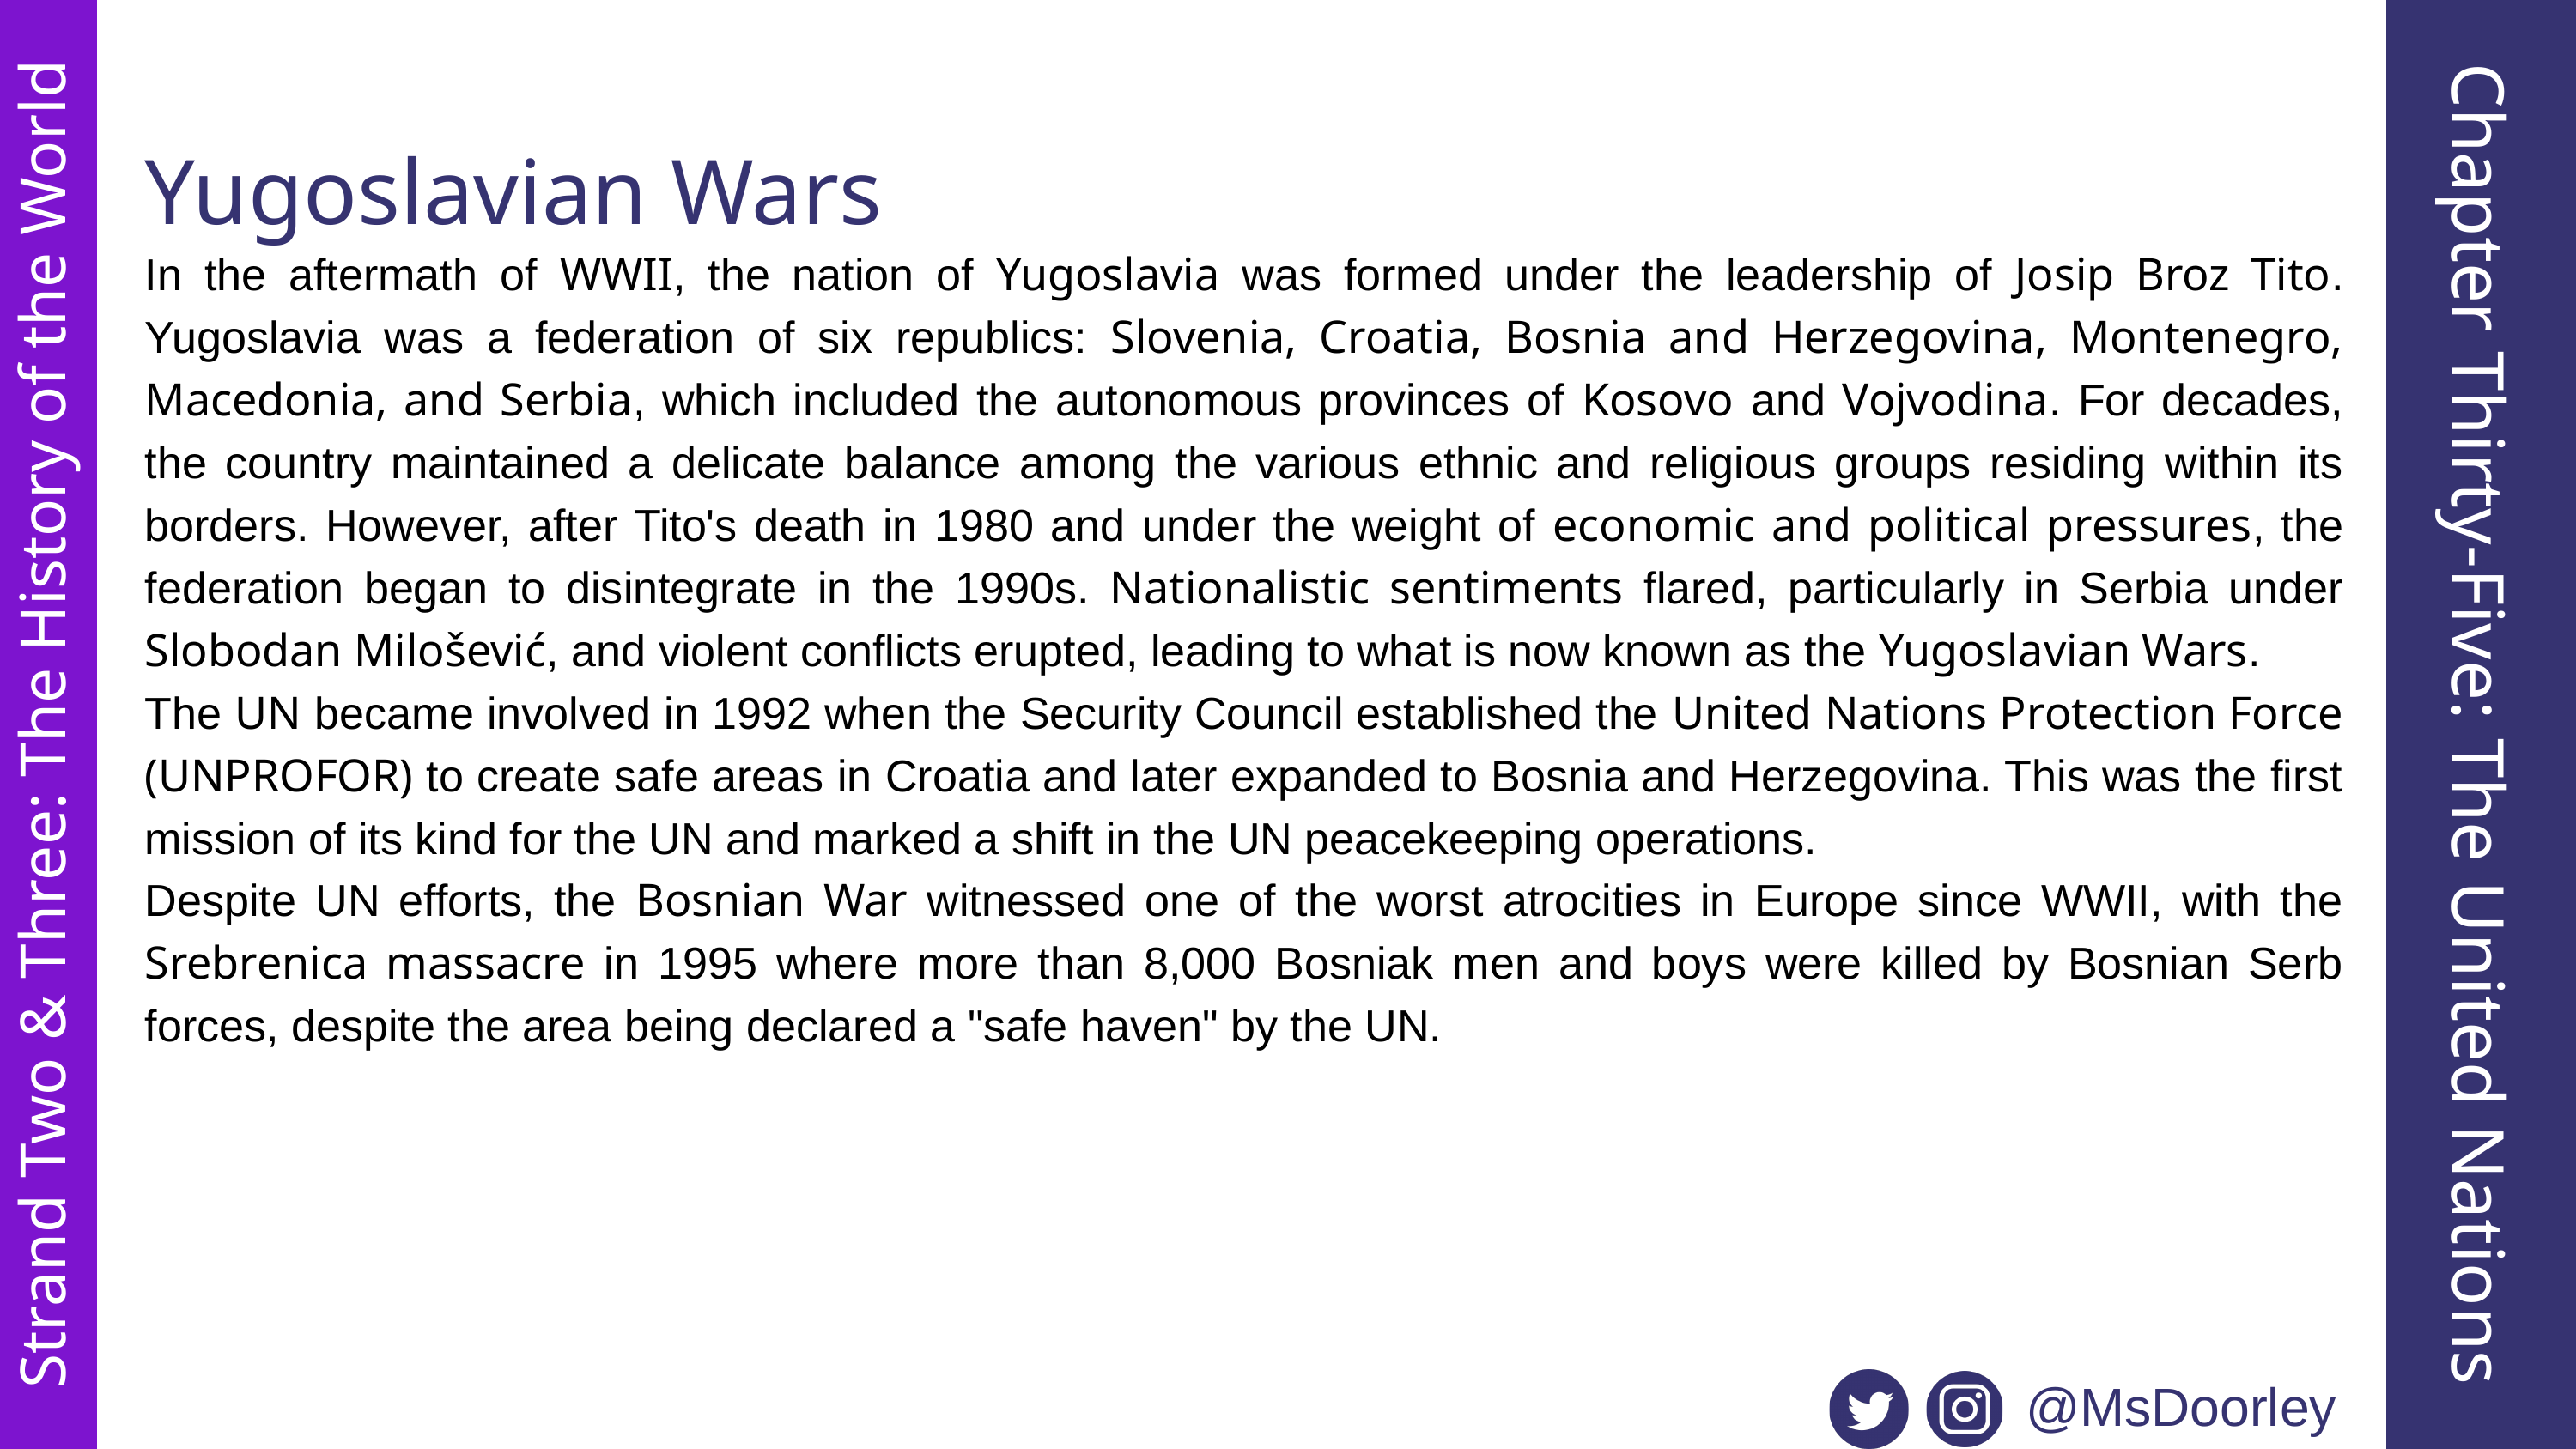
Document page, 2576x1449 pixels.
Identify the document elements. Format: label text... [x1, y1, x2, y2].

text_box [1829, 1369, 2386, 1449]
text_box Yugoslavian Wars [144, 116, 2344, 242]
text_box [2385, 0, 2576, 1449]
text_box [0, 0, 97, 1449]
text_box In the aftermath of WWII, the nation of Yugoslavia was formed under the leadership of Josip Broz Tito. Yugoslavia was a federation of six republics: Slovenia, Croatia, Bosnia and Herzegovina, Montenegro, Macedonia, and Serbia, which included the autonomous provinces of Kosovo and Vojvodina. For decades, the country maintained a delicate balance among the various ethnic and religious groups residing within its borders. However, after Tito's death in 1980 and under the weight of economic and political pressures, the federation began to disintegrate in the 1990s. Nationalistic sentiments flared, particularly in Serbia under Slobodan Milošević, and violent conflicts erupted, leading to what is now known as the Yugoslavian Wars. The UN became involved in 1992 when the Security Council established the United Nations Protection Force (UNPROFOR) to create safe areas in Croatia and later expanded to Bosnia and Herzegovina. This was the first mission of its kind for the UN and marked a shift in the UN peacekeeping operations. Despite UN efforts, the Bosnian War witnessed one of the worst atrocities in Europe since WWII, with the Srebrenica massacre in 1995 where more than 8,000 Bosniak men and boys were killed by Bosnian Serb forces, despite the area being declared a "safe haven" by the UN. [144, 242, 2344, 1052]
